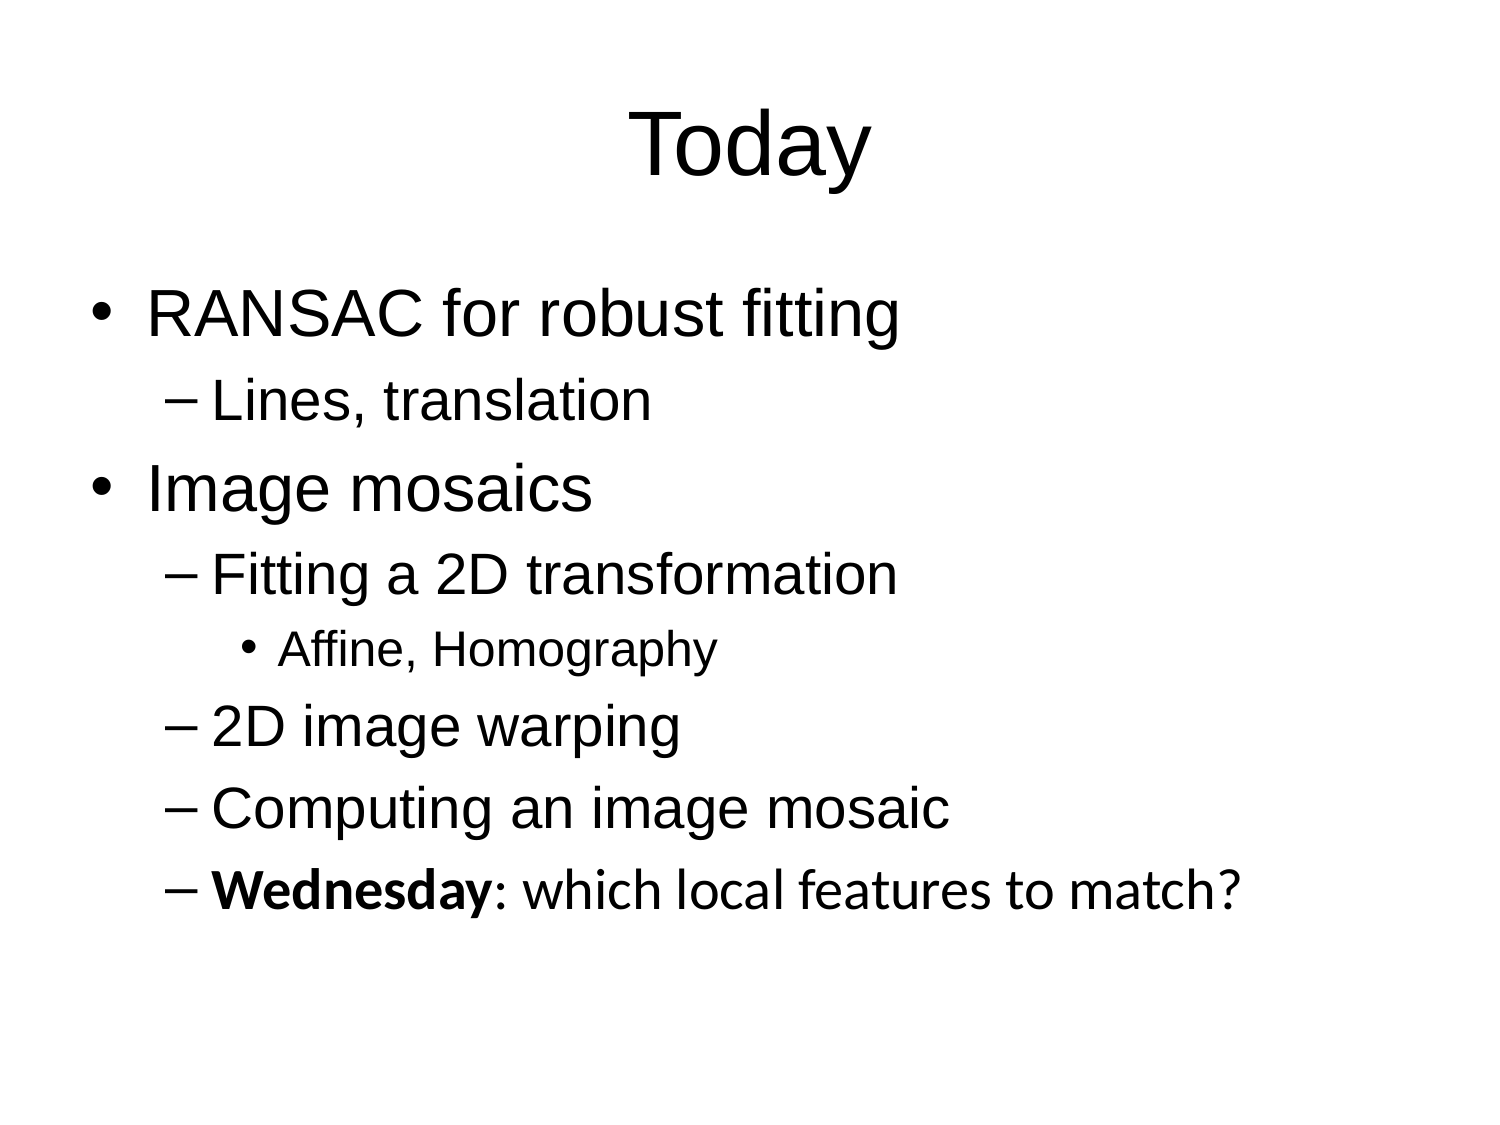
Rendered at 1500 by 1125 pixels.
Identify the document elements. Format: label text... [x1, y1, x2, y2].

list RANSAC for robust fitting Lines, translation Image mosaics Fitting a 2D transformation Affine, Homography 2D image warping Computing an image mosaic Wednesday: which local features to match? [75, 262, 1425, 1005]
title Today [75, 45, 1425, 233]
